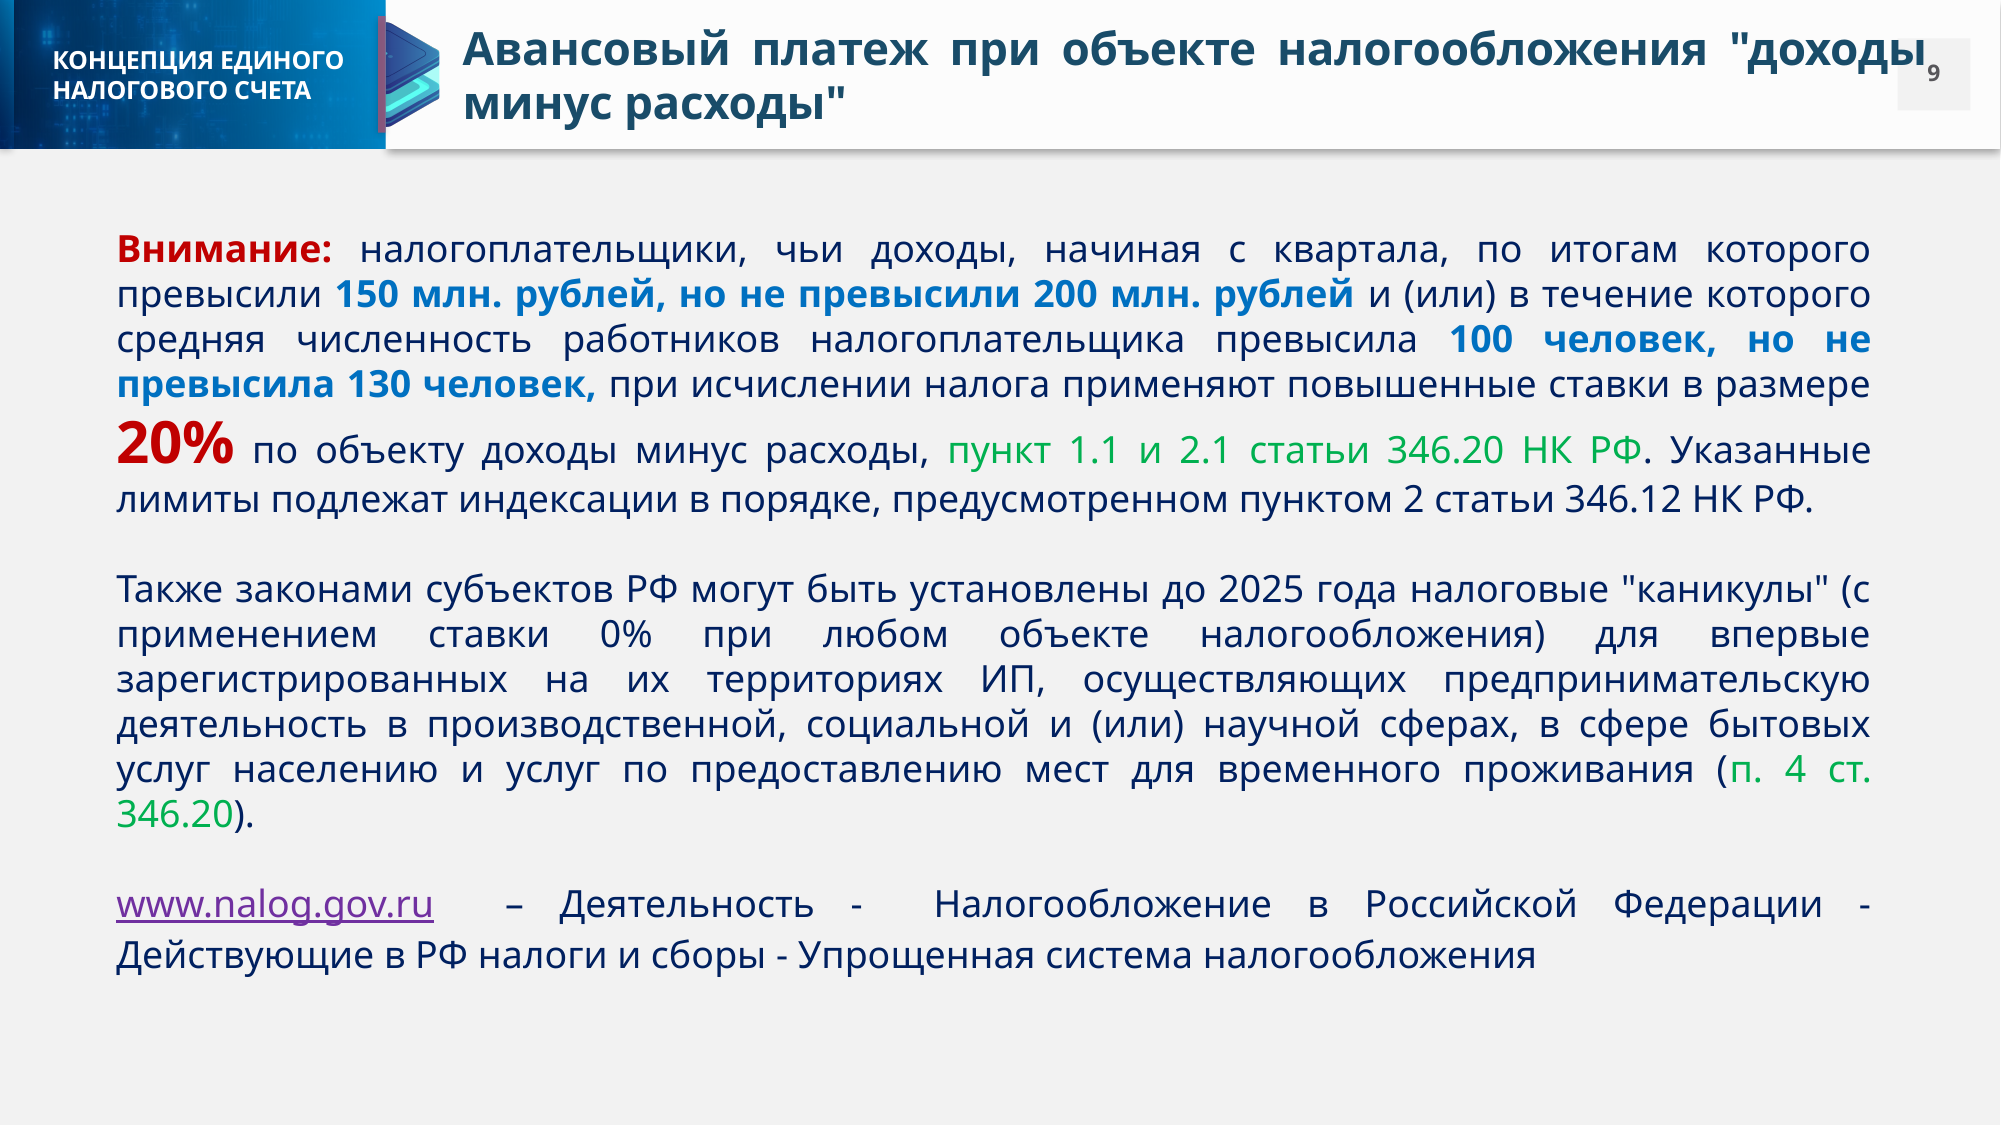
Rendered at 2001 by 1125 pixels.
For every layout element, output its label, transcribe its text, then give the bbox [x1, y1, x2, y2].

text_box Внимание: налогоплательщики, чьи доходы, начиная с квартала, по итогам которого превысили 150 млн. рублей, но не превысили 200 млн. рублей и (или) в течение которого средняя численность работников налогоплательщика превысила 100 человек, но не превысила 130 человек, при исчислении налога применяют повышенные ставки в размере 20% по объекту доходы минус расходы, пункт 1.1 и 2.1 статьи 346.20 НК РФ. Указанные лимиты подлежат индексации в порядке, предусмотренном пунктом 2 статьи 346.12 НК РФ. Также законами субъектов РФ могут быть установлены до 2025 года налоговые "каникулы" (с применением ставки 0% при любом объекте налогообложения) для впервые зарегистрированных на их территориях ИП, осуществляющих предпринимательскую деятельность в производственной, социальной и (или) научной сферах, в сфере бытовых услуг населению и услуг по предоставлению мест для временного проживания (п. 4 ст. 346.20). www.nalog.gov.ru – Деятельность - Налогообложение в Российской Федерации - Действующие в РФ налоги и сборы - Упрощенная система налогообложения [101, 172, 1887, 1029]
picture [0, 0, 323, 149]
picture [289, 52, 295, 64]
picture [305, 74, 310, 91]
picture [386, 22, 440, 127]
text_box Авансовый платеж при объекте налогообложения "доходы минус расходы" [462, 0, 1928, 149]
